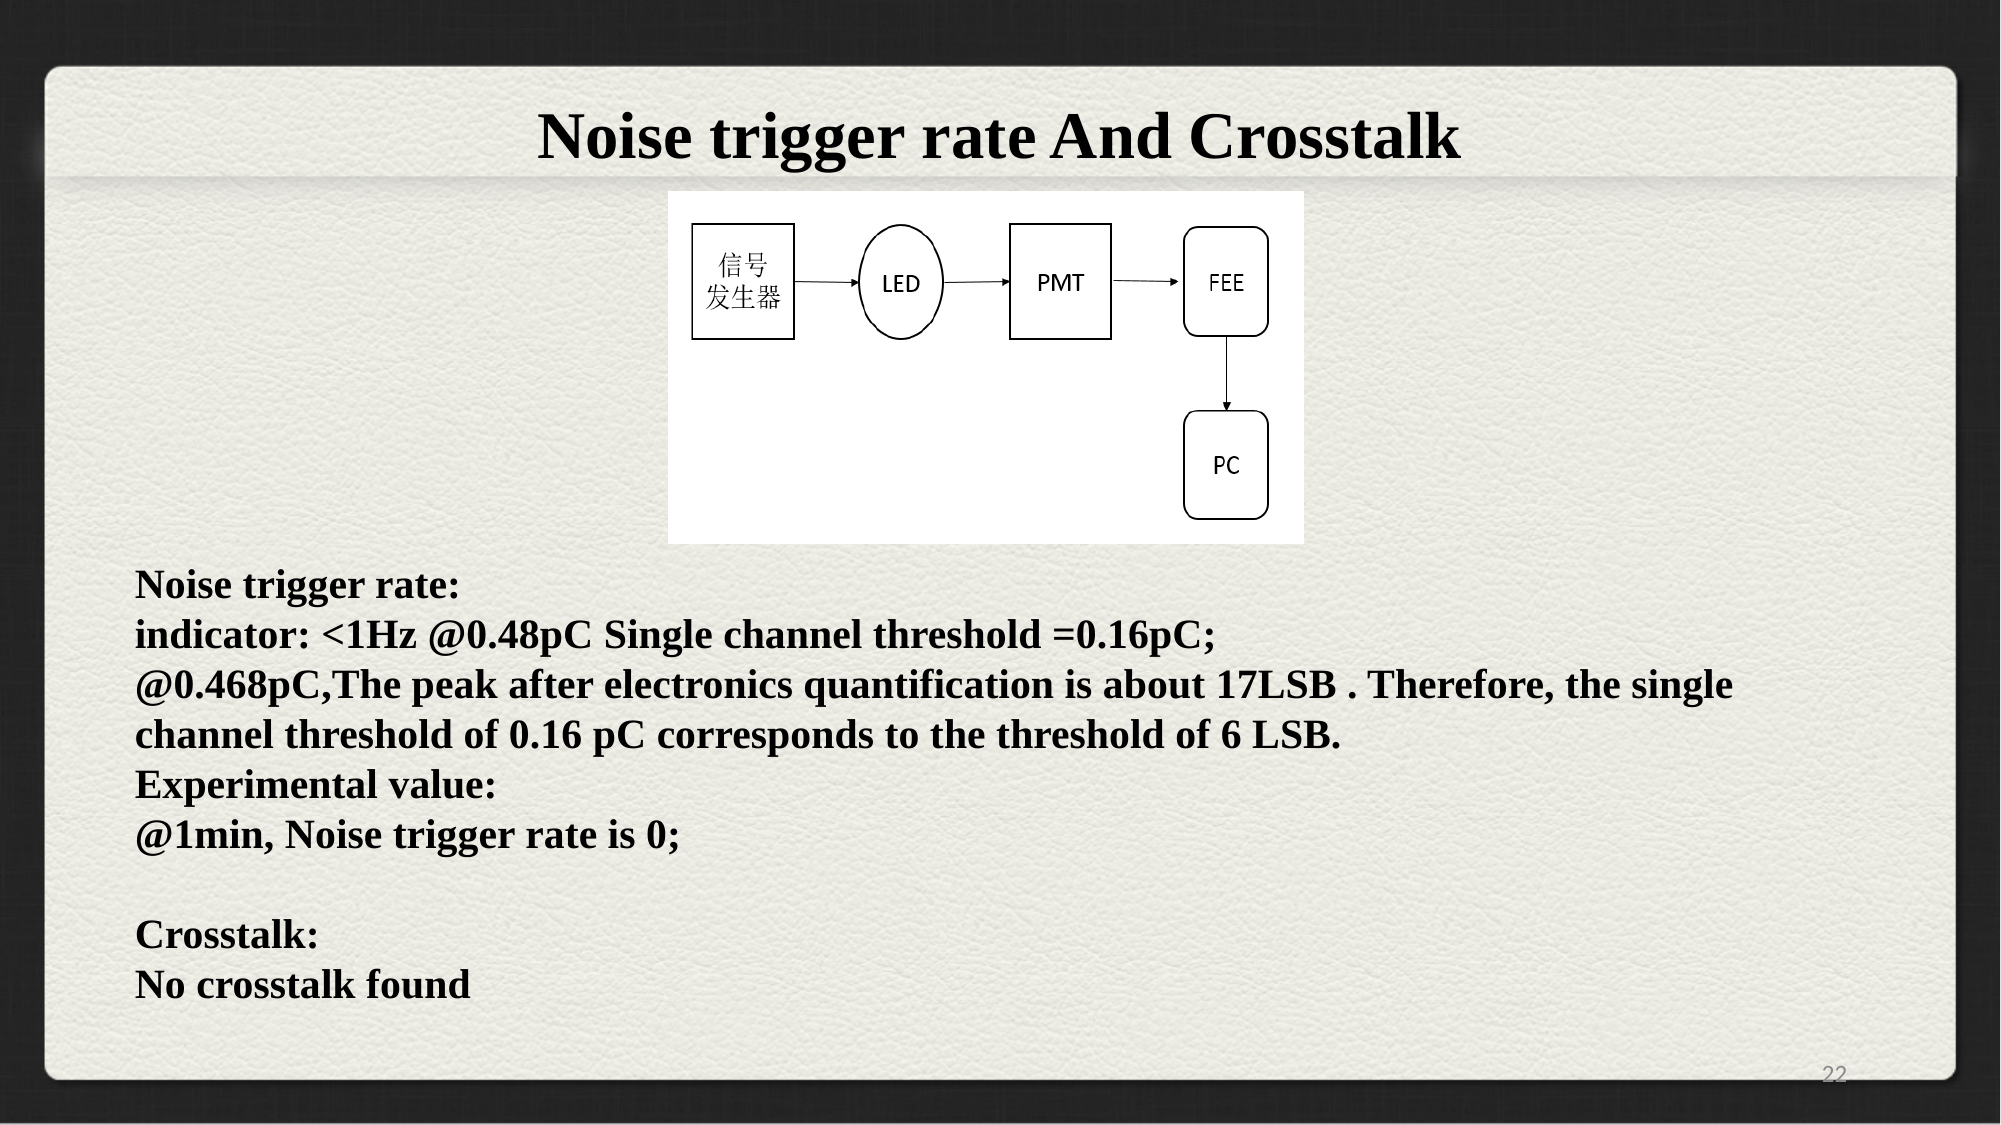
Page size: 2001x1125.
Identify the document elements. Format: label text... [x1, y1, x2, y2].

title Noise trigger rate And Crosstalk [137, 28, 1863, 246]
picture [0, 0, 2001, 1125]
slide_number 22 [1412, 1042, 1863, 1103]
text_box Noise trigger rate: indicator: <1Hz @0.48pC Single channel threshold =0.16pC; @0.468pC,The peak after electronics quantification is about 17LSB . Therefore, the single channel threshold of 0.16 pC corresponds to the threshold of 6 LSB. Experimental value: @1min, Noise trigger rate is 0; Crosstalk: No crosstalk found [120, 549, 1877, 1015]
